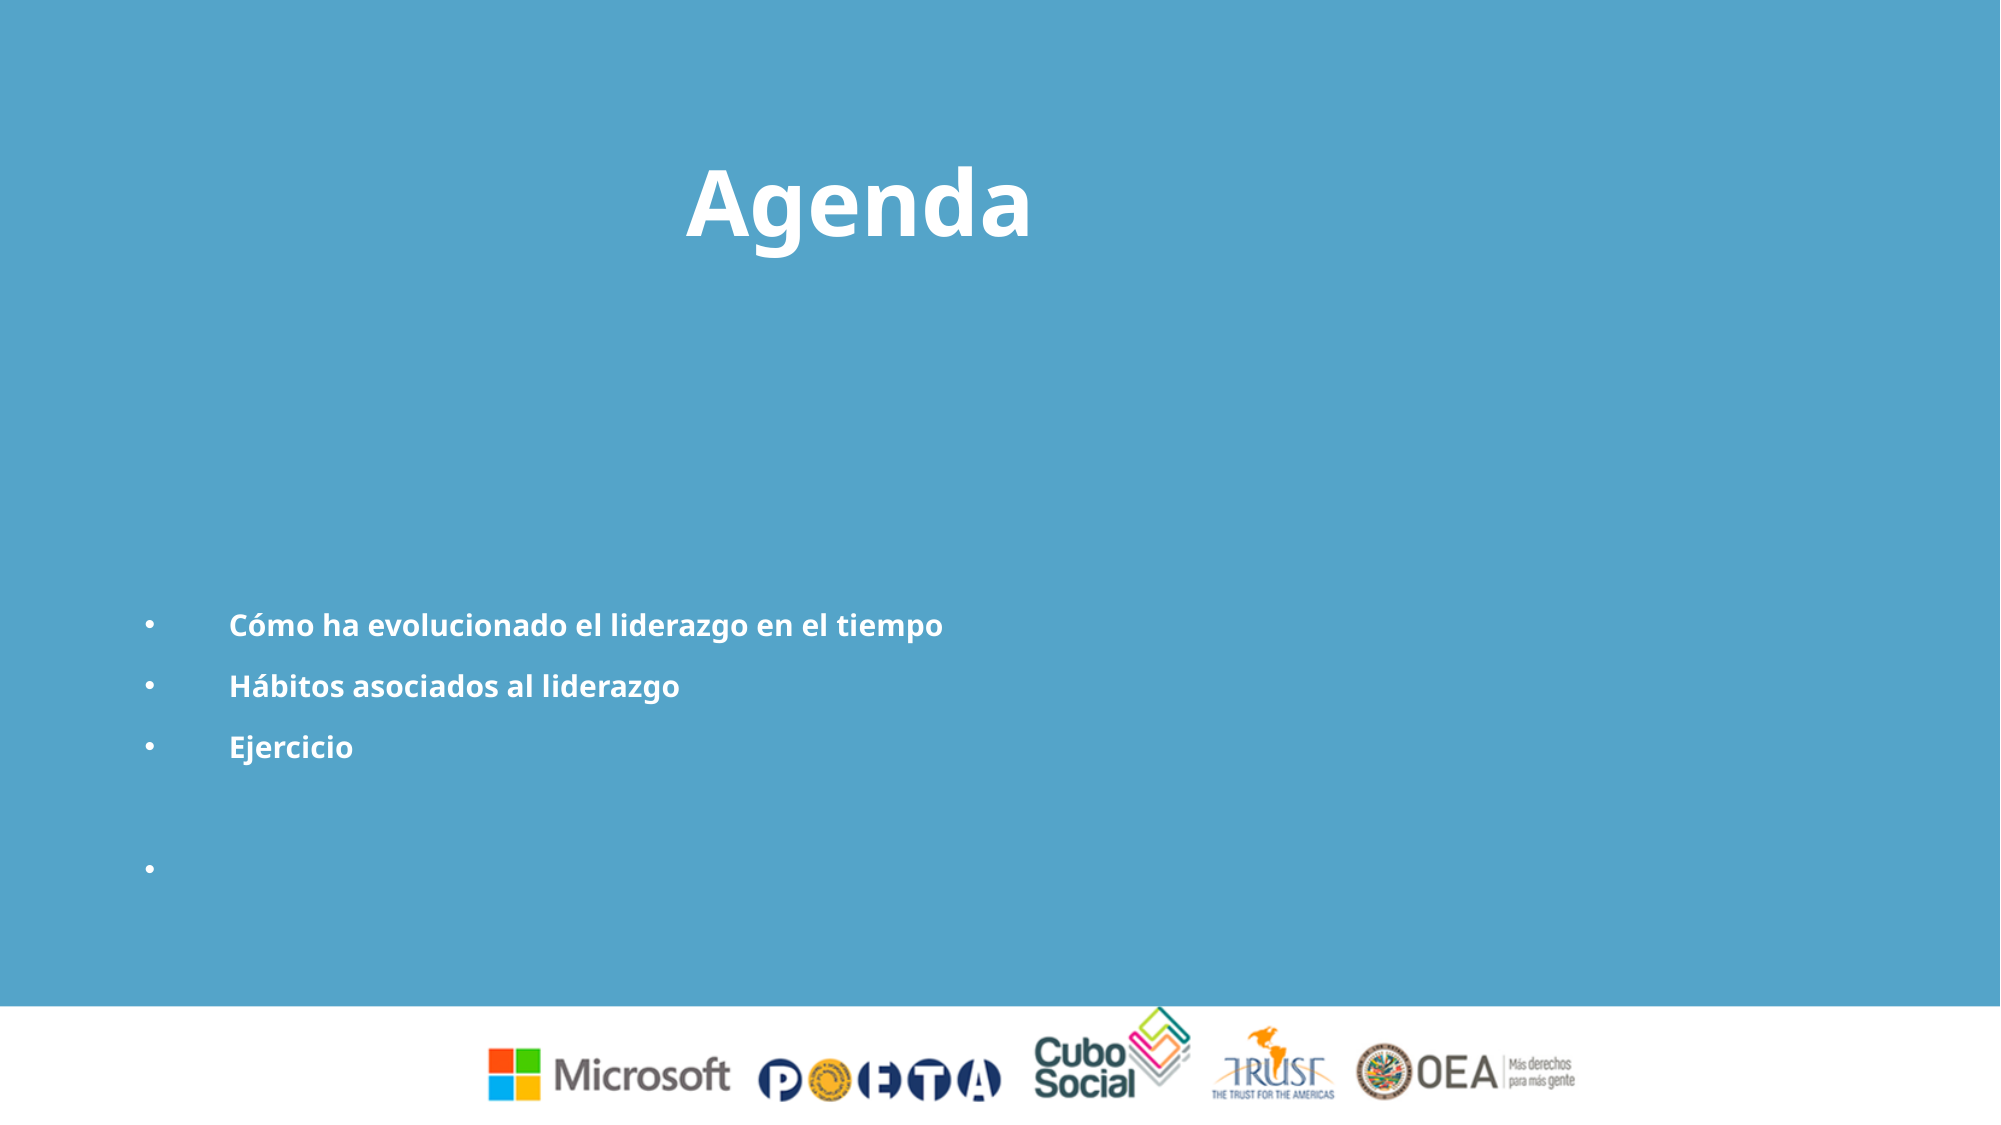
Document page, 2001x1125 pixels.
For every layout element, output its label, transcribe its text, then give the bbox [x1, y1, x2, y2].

text_box [0, 0, 2000, 1008]
text_box Agenda [671, 118, 2000, 295]
text_box Cómo ha evolucionado el liderazgo en el tiempo Hábitos asociados al liderazgo Ejercicio [129, 550, 1933, 1009]
picture [471, 977, 1592, 1125]
